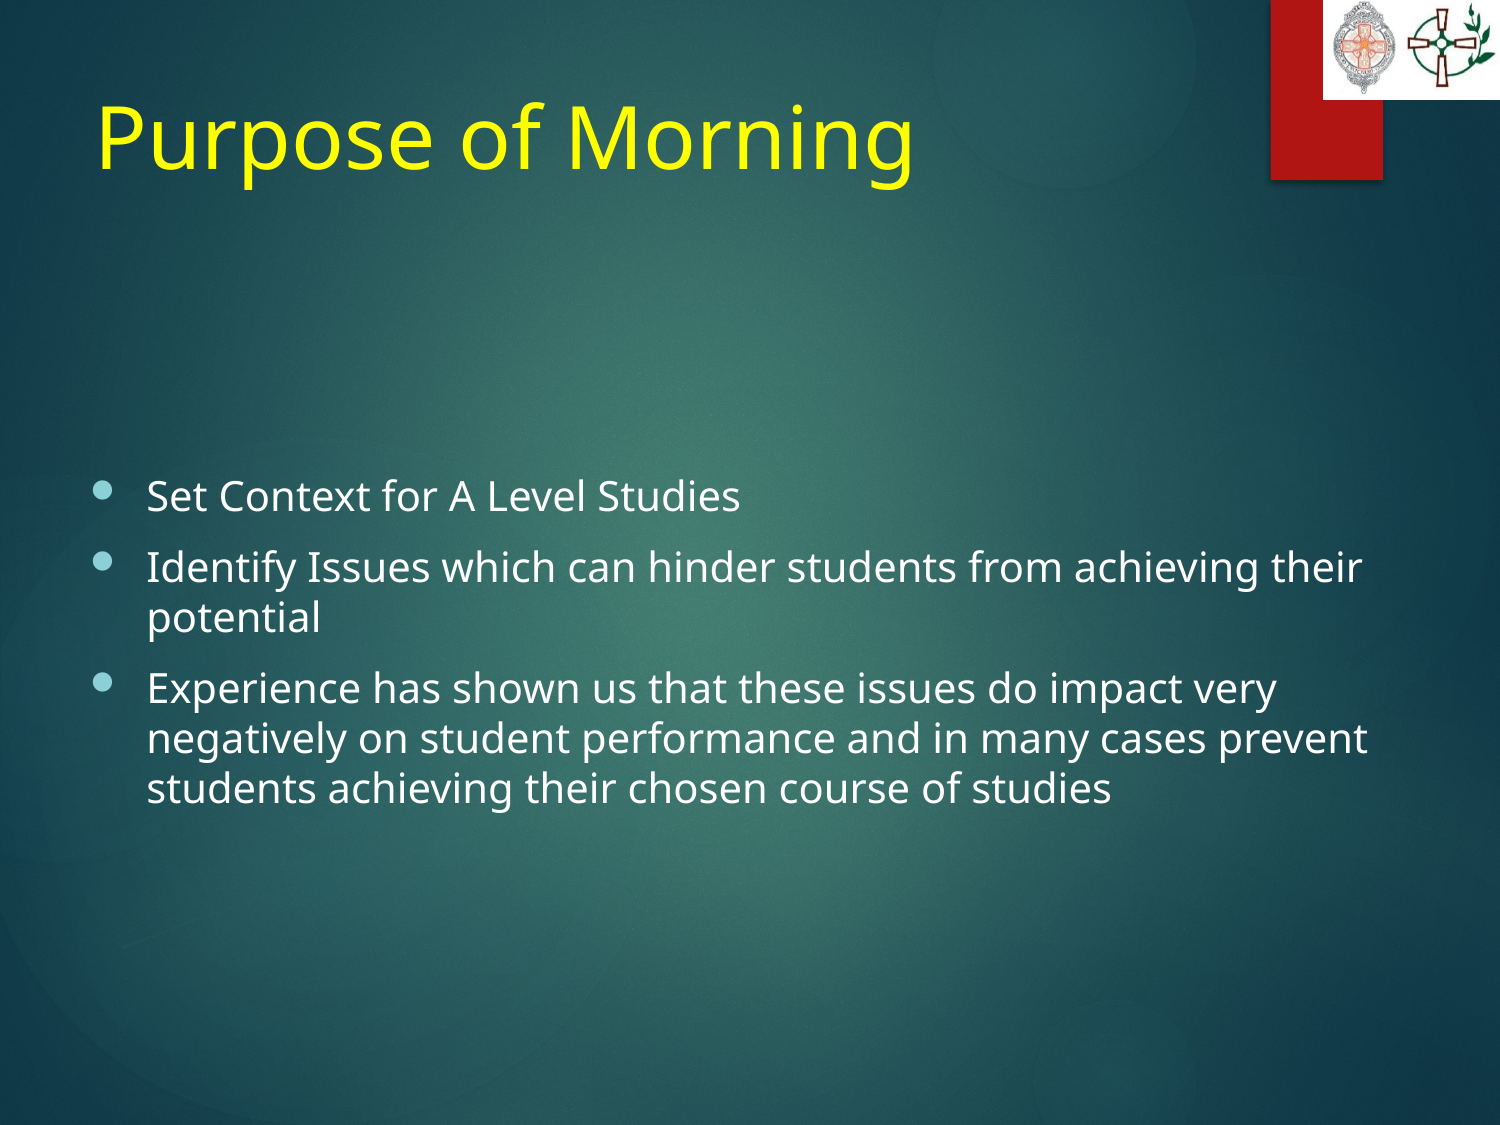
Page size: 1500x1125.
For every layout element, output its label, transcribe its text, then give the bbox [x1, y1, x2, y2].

list Set Context for A Level Studies Identify Issues which can hinder students from achieving their potential Experience has shown us that these issues do impact very negatively on student performance and in many cases prevent students achieving their chosen course of studies [75, 462, 1425, 1001]
picture [1323, 0, 1500, 100]
title Purpose of Morning [79, 74, 1237, 304]
